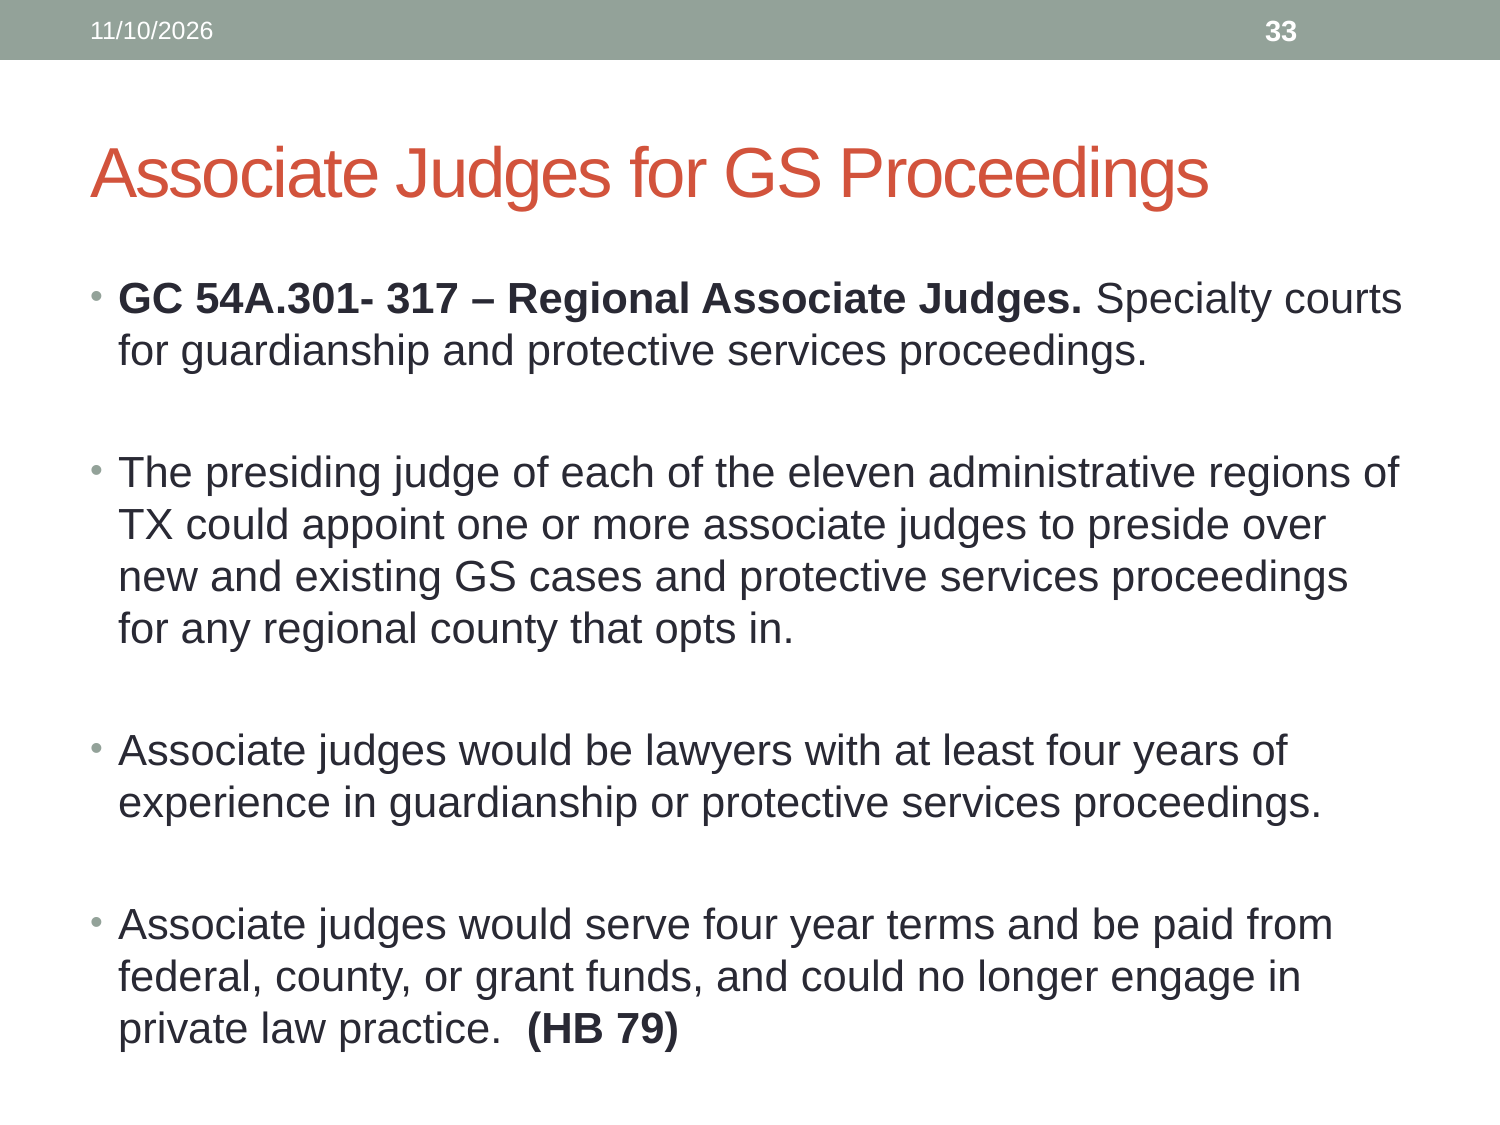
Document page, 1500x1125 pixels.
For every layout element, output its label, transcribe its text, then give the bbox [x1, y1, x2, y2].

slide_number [75, 3, 550, 57]
list GC 54A.301- 317 – Regional Associate Judges. Specialty courts for guardianship and protective services proceedings. The presiding judge of each of the eleven administrative regions of TX could appoint one or more associate judges to preside over new and existing GS cases and protective services proceedings for any regional county that opts in. Associate judges would be lawyers with at least four years of experience in guardianship or protective services proceedings. Associate judges would serve four year terms and be paid from federal, county, or grant funds, and could no longer engage in private law practice. (HB 79) [75, 262, 1425, 1063]
title Associate Judges for GS Proceedings [75, 87, 1425, 250]
slide_number 33 [1250, 3, 1425, 57]
